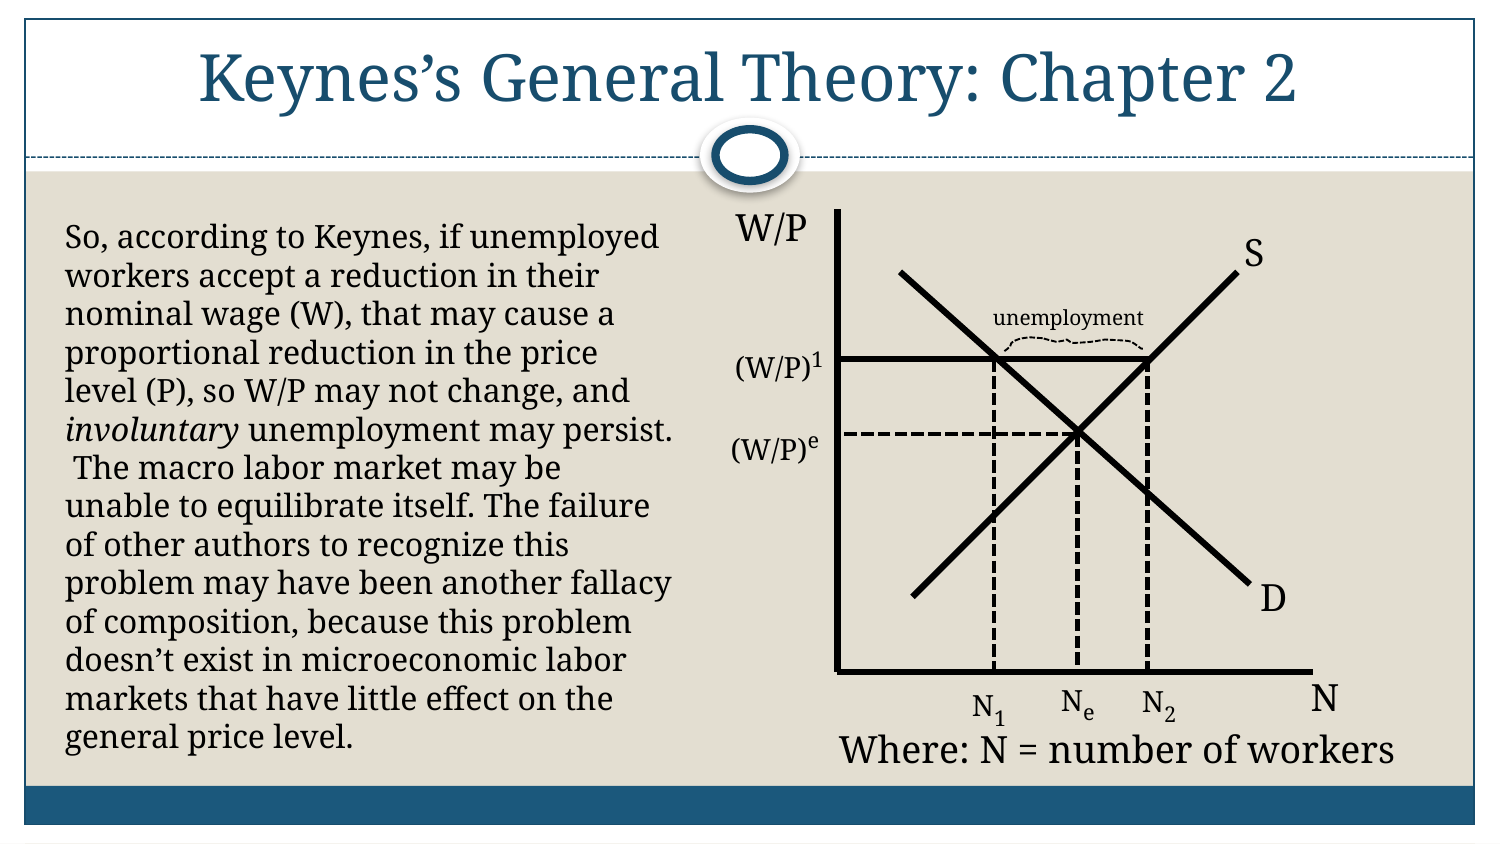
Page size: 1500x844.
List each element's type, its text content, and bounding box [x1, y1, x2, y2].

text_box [717, 196, 1355, 728]
text_box Where: N = number of workers [823, 718, 1421, 779]
list So, according to Keynes, if unemployed workers accept a reduction in their nominal wage (W), that may cause a proportional reduction in the price level (P), so W/P may not change, and involuntary unemployment may persist. The macro labor market may be unable to equilibrate itself. The failure of other authors to recognize this problem may have been another fallacy of composition, because this problem doesn’t exist in microeconomic labor markets that have little effect on the general price level. [50, 209, 690, 780]
title Keynes’s General Theory: Chapter 2 [49, 28, 1450, 122]
